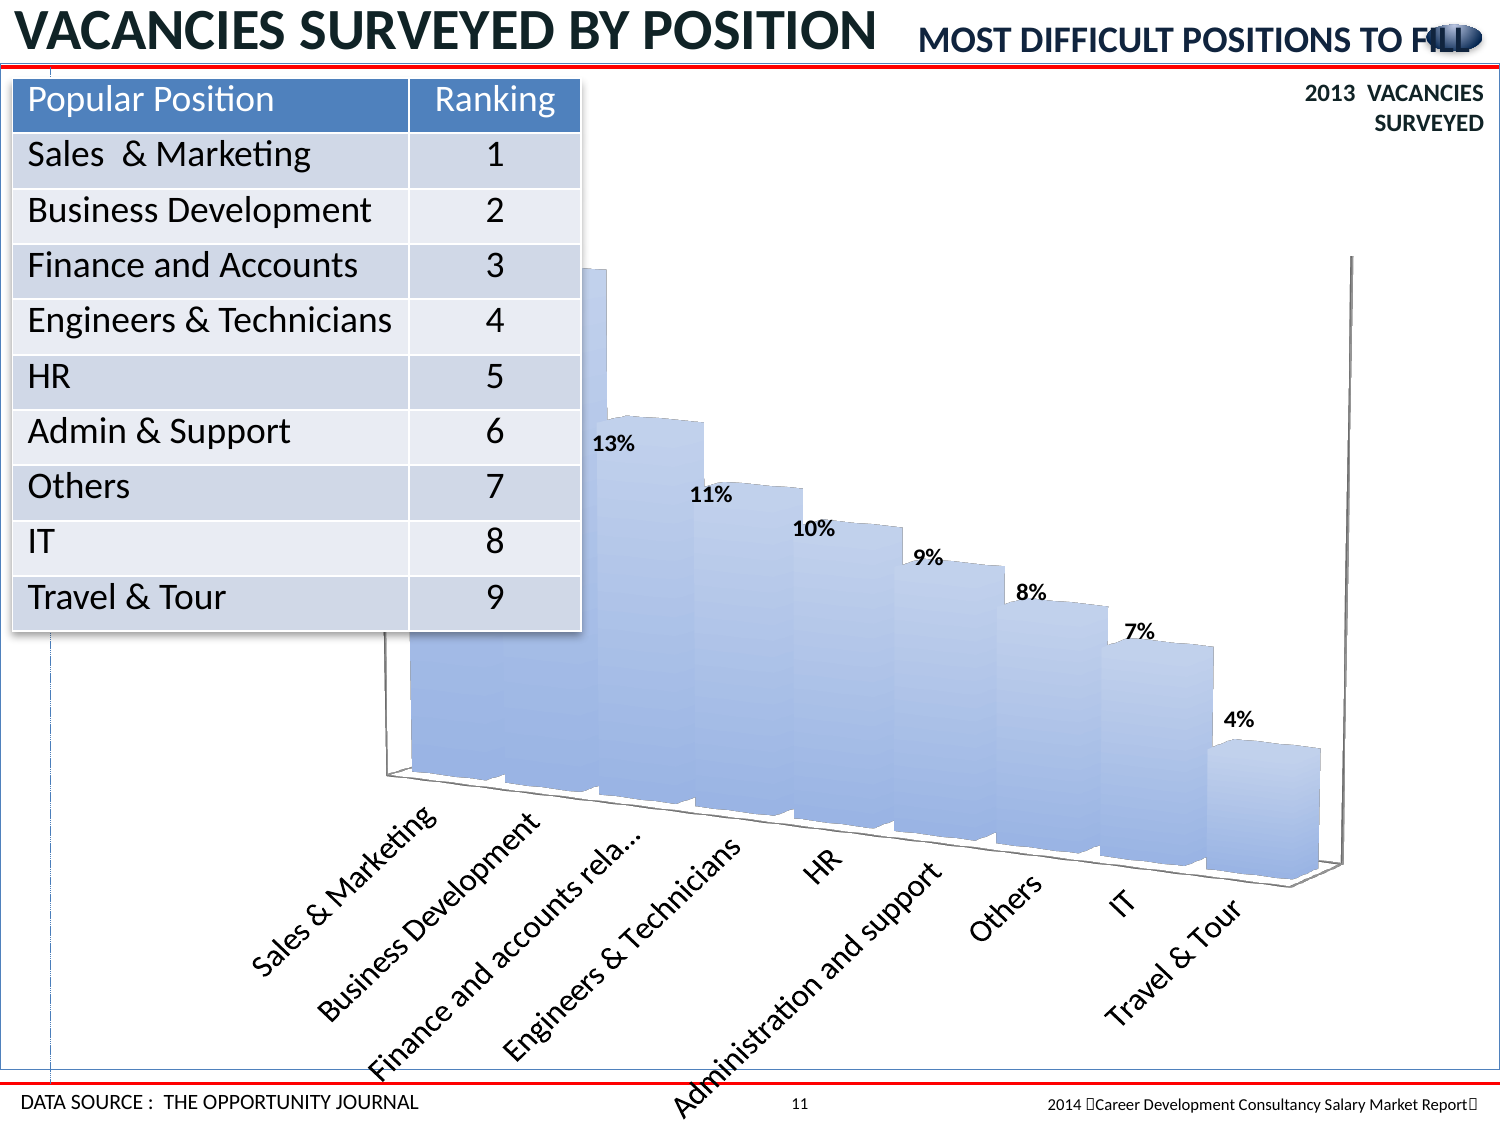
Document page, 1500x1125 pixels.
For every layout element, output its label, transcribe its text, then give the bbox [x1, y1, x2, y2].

title MOST DIFFICULT POSITIONS TO FILL [1241, 19, 1486, 55]
text_box VACANCIES SURVEYED BY POSITION [0, 0, 1241, 62]
chart [0, 63, 1500, 1125]
